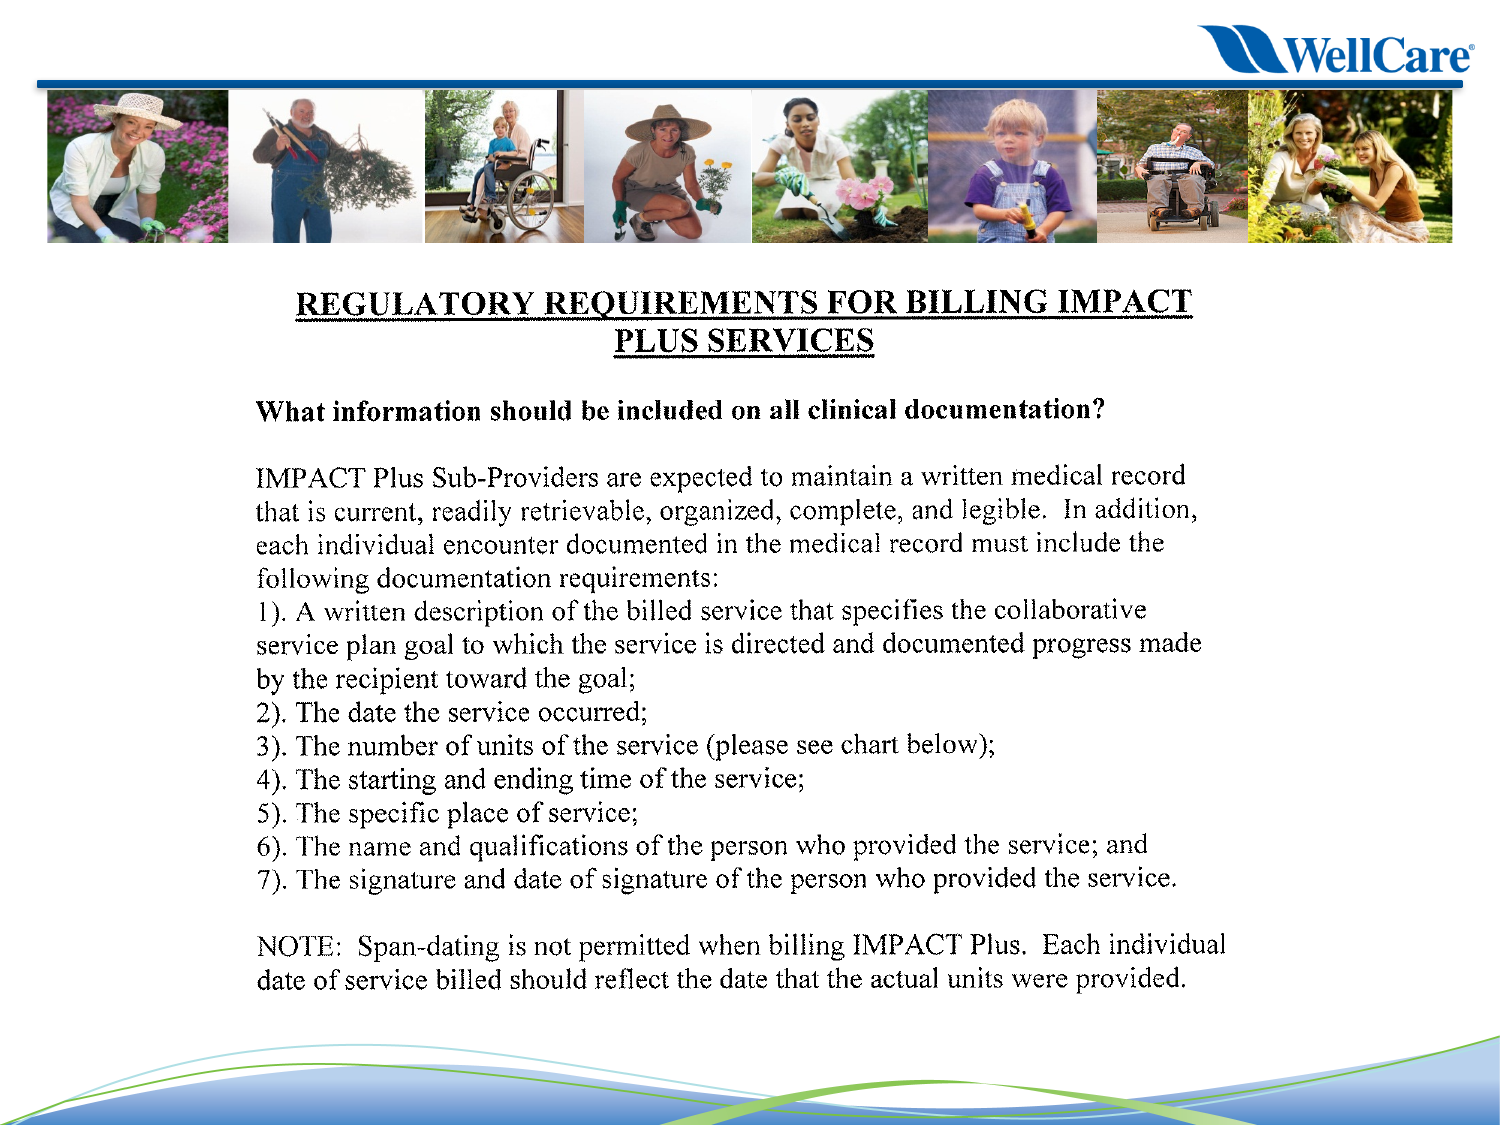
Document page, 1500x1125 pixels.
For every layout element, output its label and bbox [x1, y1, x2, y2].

picture [1192, 13, 1479, 77]
text_box [47, 90, 1453, 243]
picture [0, 267, 1500, 1125]
